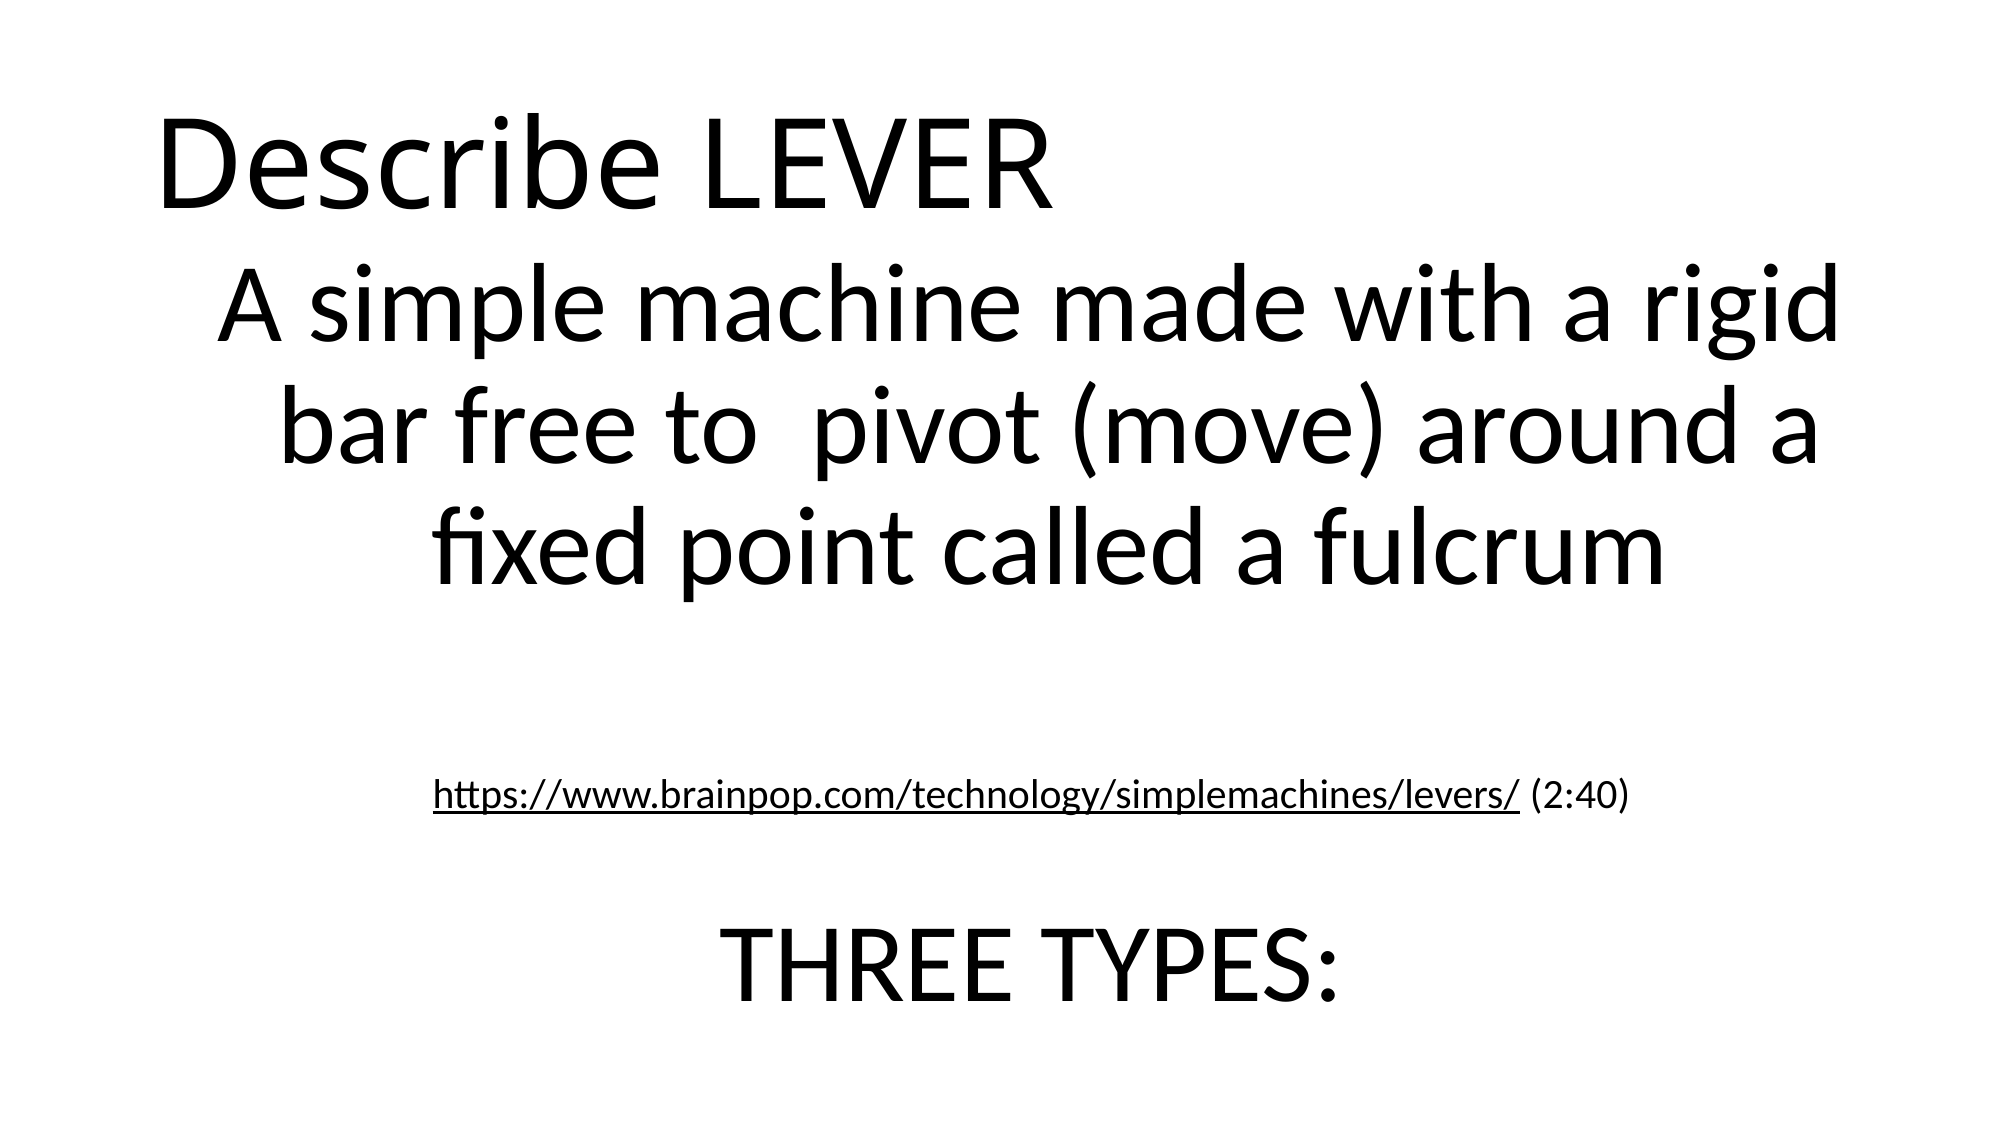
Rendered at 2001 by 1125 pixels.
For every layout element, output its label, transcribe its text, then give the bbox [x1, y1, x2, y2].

list A simple machine made with a rigid bar free to pivot (move) around a fixed point called a fulcrum https://www.brainpop.com/technology/simplemachines/levers/ (2:40) THREE TYPES: [137, 237, 1926, 1063]
title Describe LEVER [137, 59, 1863, 237]
